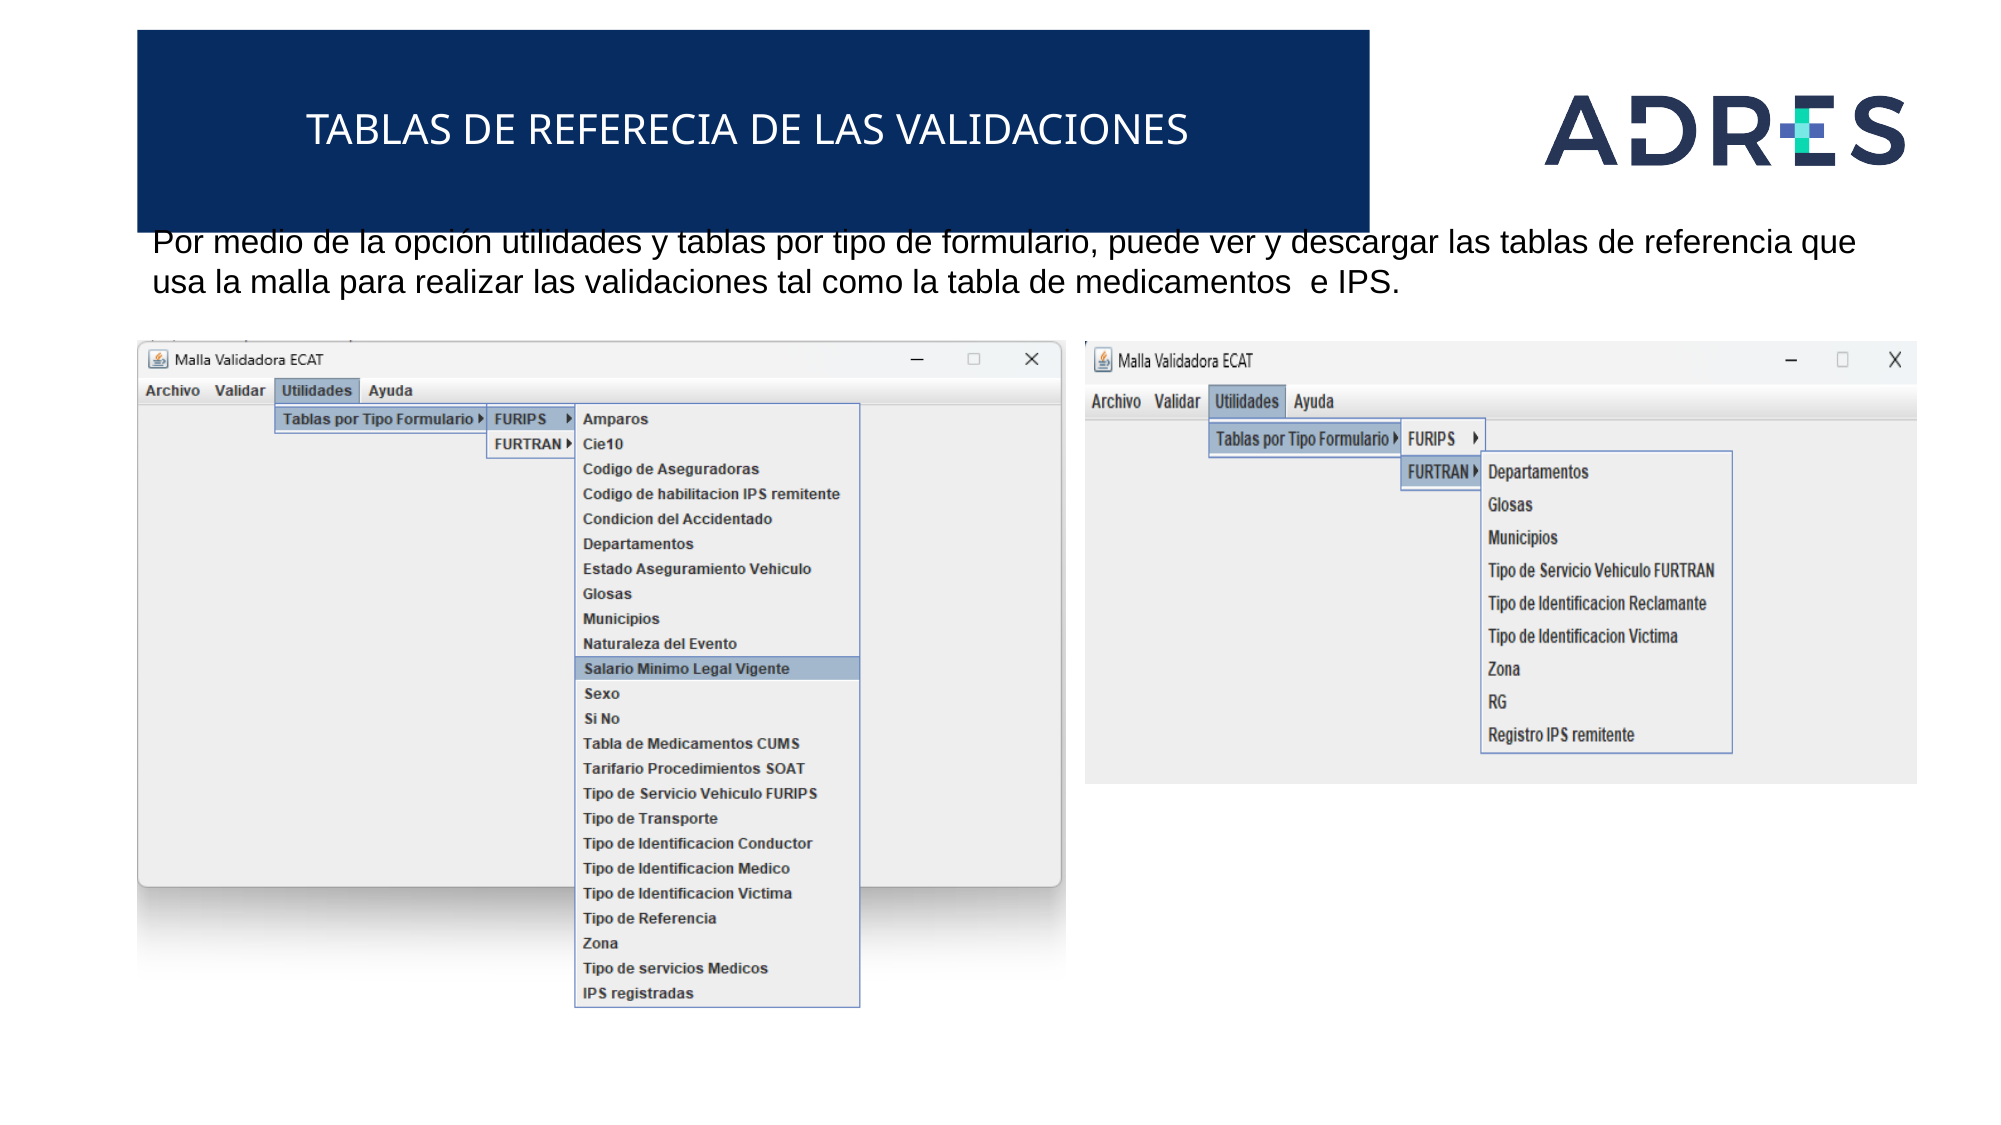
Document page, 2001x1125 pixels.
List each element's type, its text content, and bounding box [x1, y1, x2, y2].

picture [1085, 341, 1917, 784]
title TABLAS DE REFERECIA DE LAS VALIDACIONES [137, 29, 1370, 212]
text_box Por medio de la opción utilidades y tablas por tipo de formulario, puede ver y descargar las tablas de referencia que usa la malla para realizar las validaciones tal como la tabla de medicamentos e IPS. [137, 212, 1900, 308]
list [137, 340, 1066, 1014]
picture [1532, 79, 1917, 182]
